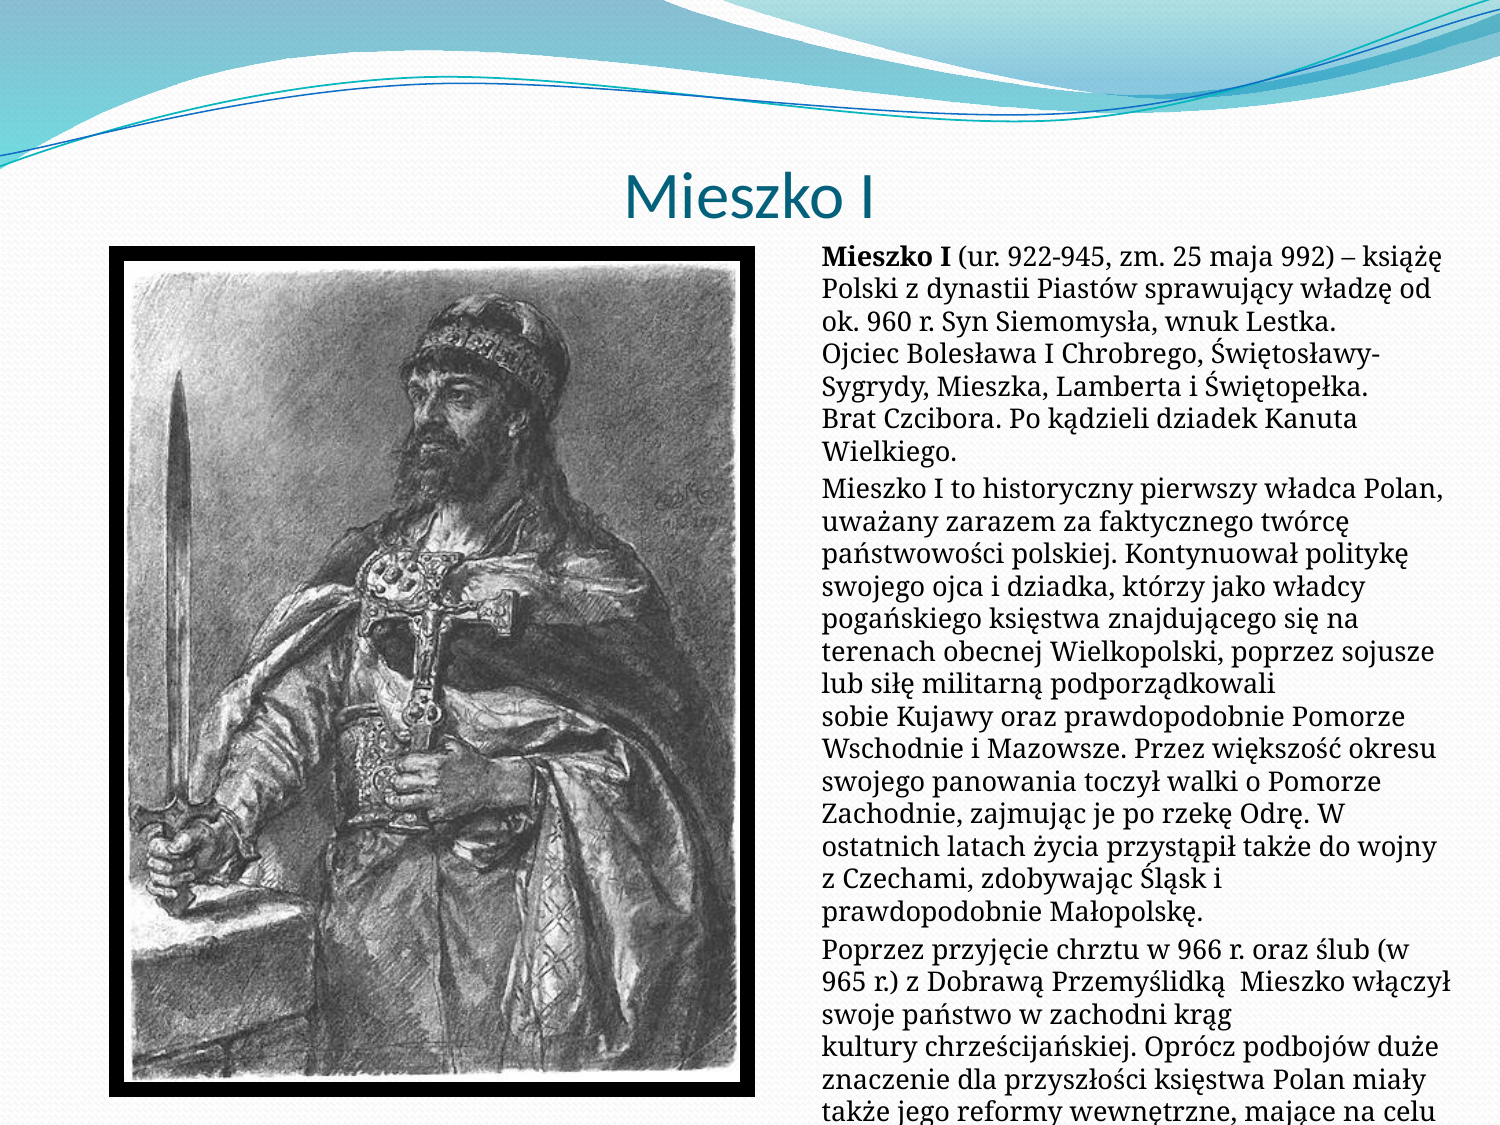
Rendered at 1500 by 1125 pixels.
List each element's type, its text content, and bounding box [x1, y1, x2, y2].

list Mieszko I (ur. 922-945, zm. 25 maja 992) – książę Polski z dynastii Piastów sprawujący władzę od ok. 960 r. Syn Siemomysła, wnuk Lestka. Ojciec Bolesława I Chrobrego, Świętosławy-Sygrydy, Mieszka, Lamberta i Świętopełka. Brat Czcibora. Po kądzieli dziadek Kanuta Wielkiego. Mieszko I to historyczny pierwszy władca Polan, uważany zarazem za faktycznego twórcę państwowości polskiej. Kontynuował politykę swojego ojca i dziadka, którzy jako władcy pogańskiego księstwa znajdującego się na terenach obecnej Wielkopolski, poprzez sojusze lub siłę militarną podporządkowali sobie Kujawy oraz prawdopodobnie Pomorze Wschodnie i Mazowsze. Przez większość okresu swojego panowania toczył walki o Pomorze Zachodnie, zajmując je po rzekę Odrę. W ostatnich latach życia przystąpił także do wojny z Czechami, zdobywając Śląsk i prawdopodobnie Małopolskę. Poprzez przyjęcie chrztu w 966 r. oraz ślub (w 965 r.) z Dobrawą Przemyślidką Mieszko włączył swoje państwo w zachodni krąg kultury chrześcijańskiej. Oprócz podbojów duże znaczenie dla przyszłości księstwa Polan miały także jego reformy wewnętrzne, mające na celu rozbudowę i usprawnienie państwa. [761, 231, 1471, 1083]
title Mieszko I [75, 115, 1425, 232]
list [123, 260, 741, 1083]
